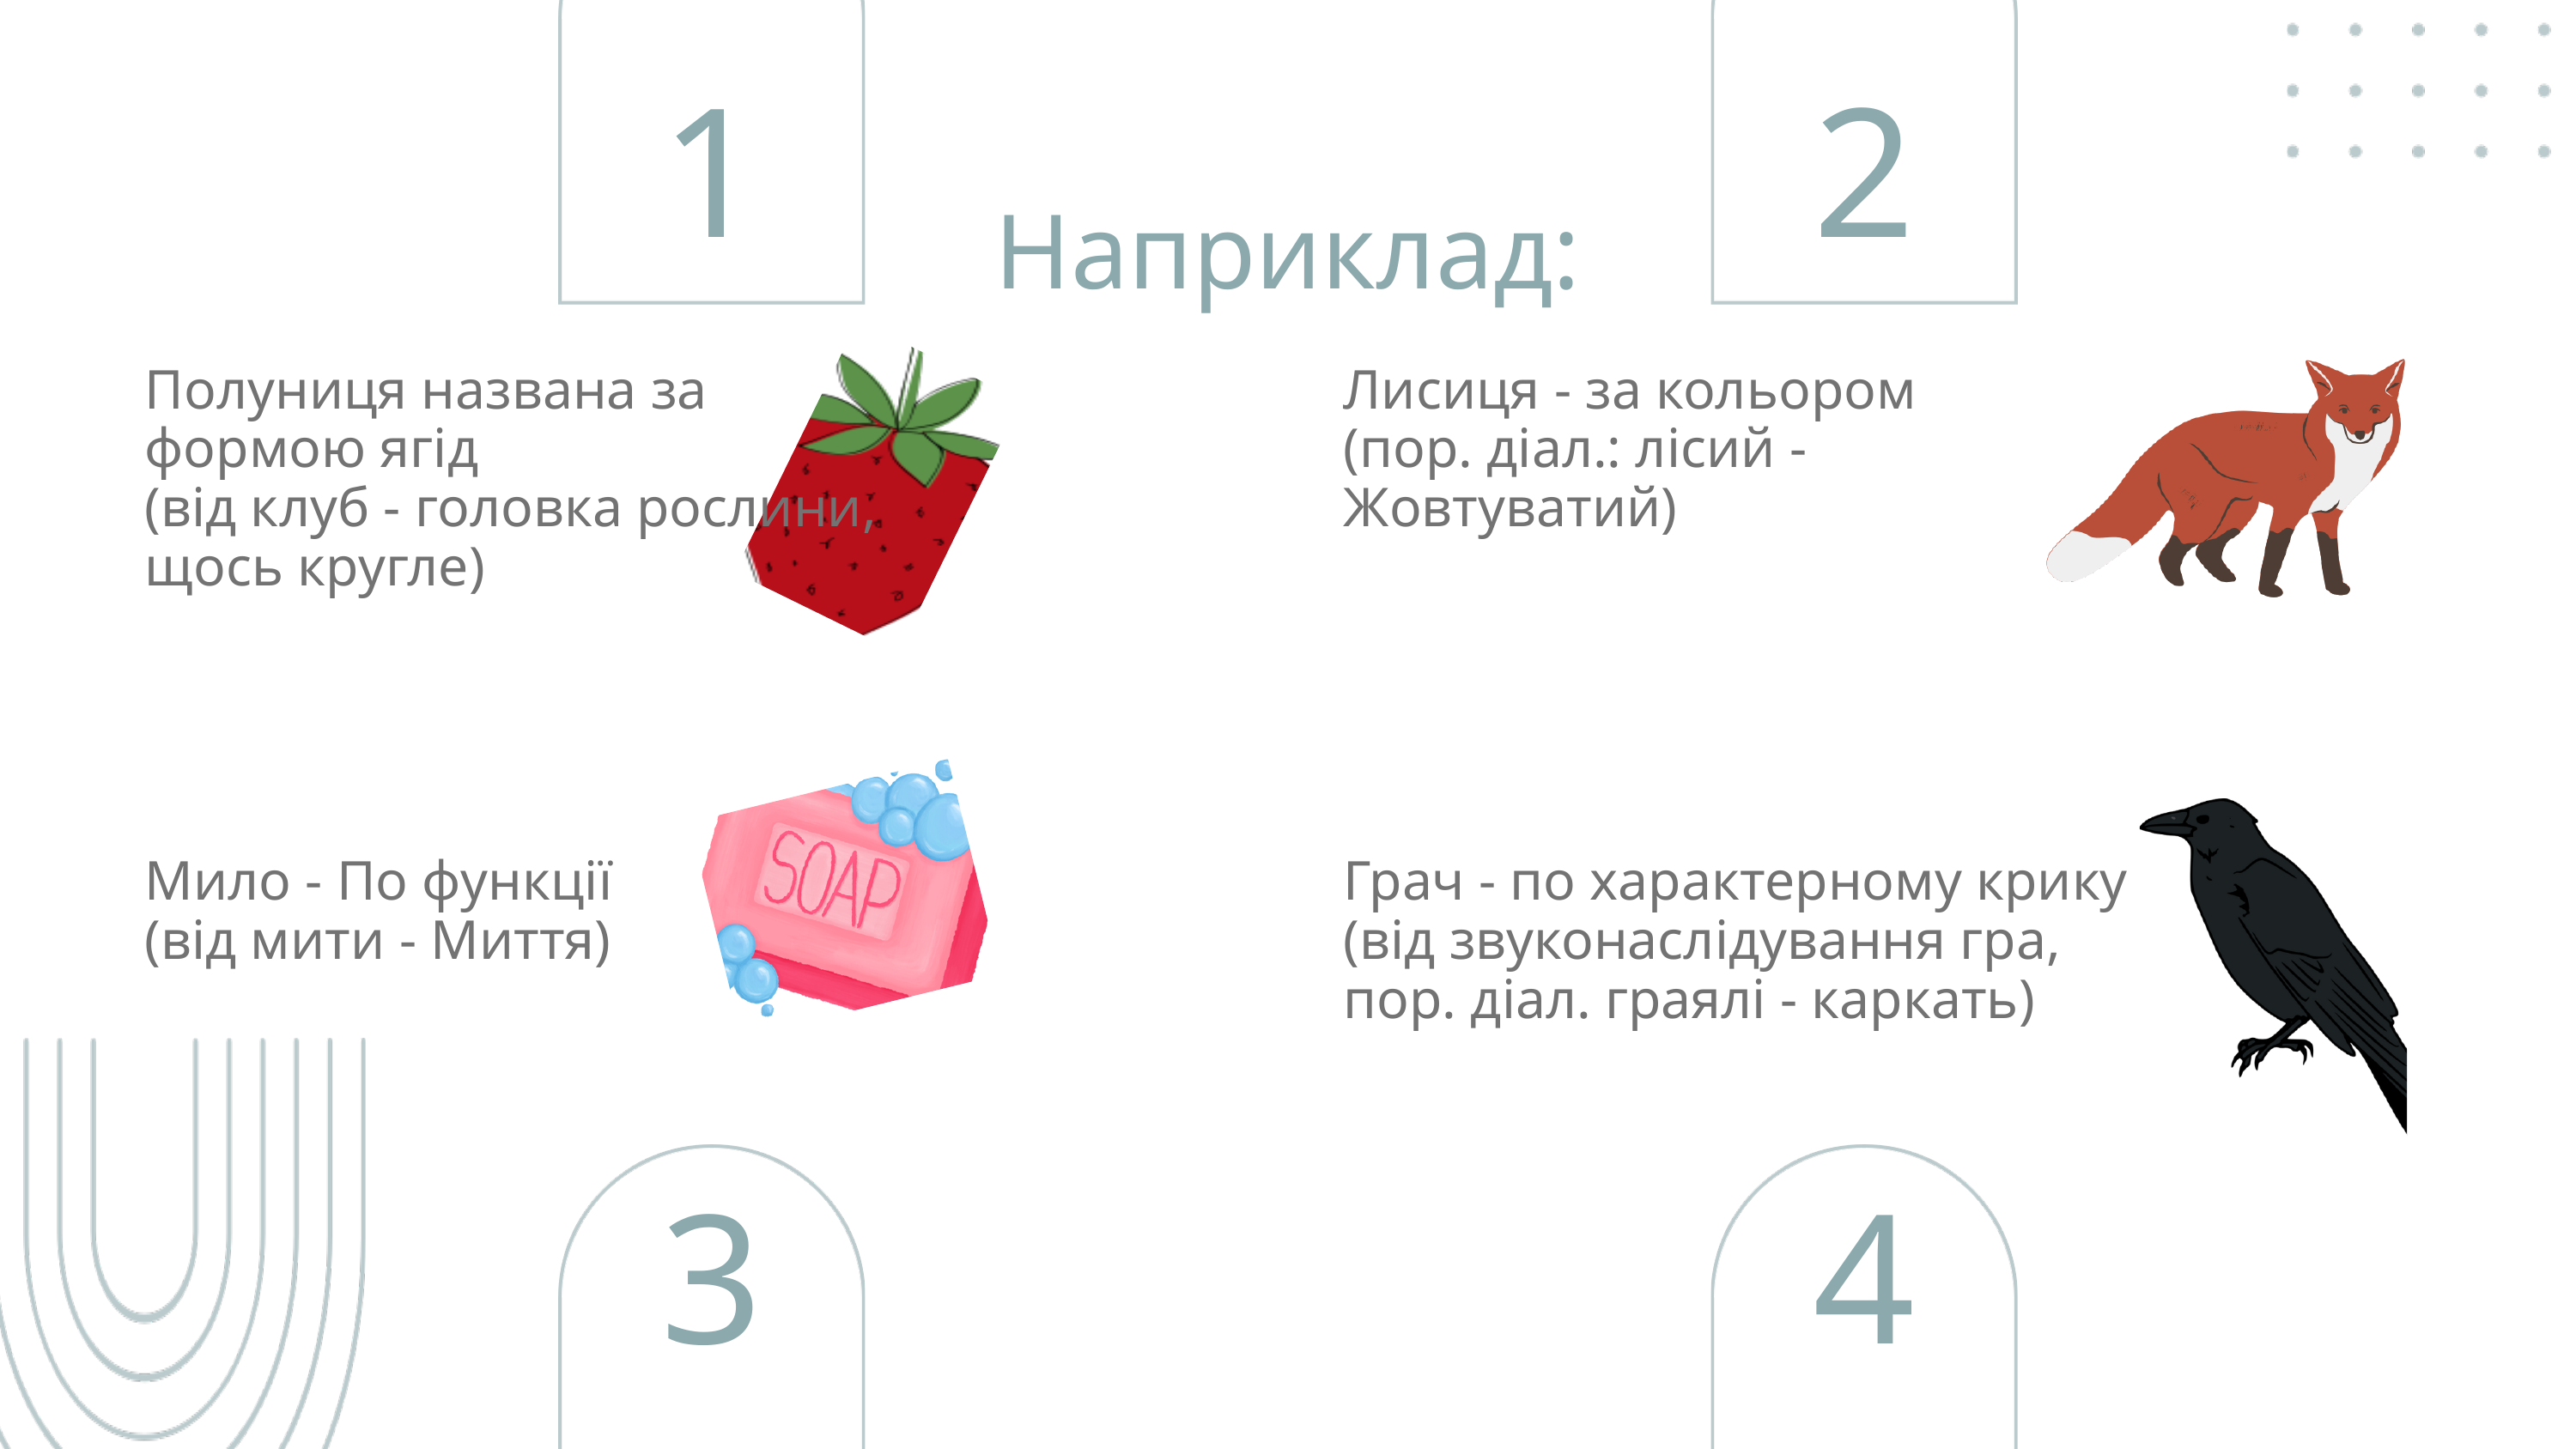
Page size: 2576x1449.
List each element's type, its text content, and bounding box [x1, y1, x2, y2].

text_box 3 [570, 1183, 853, 1380]
text_box 4 [1722, 1183, 2006, 1380]
text_box [689, 759, 1001, 1039]
text_box Грач - по характерному крику (від звуконаслідування гра, пор. діал. граялі - каркать) [1343, 852, 2159, 1029]
text_box 2 [1722, 76, 2006, 274]
text_box [2039, 357, 2408, 599]
text_box [0, 1038, 366, 1449]
text_box [1710, 0, 2018, 305]
text_box [558, 1144, 866, 1449]
text_box Полуниця названа за формою ягід (від клуб - головка рослини, щось кругле) [144, 360, 880, 597]
text_box [558, 0, 866, 305]
text_box [1710, 1144, 2018, 1449]
text_box 1 [570, 76, 853, 274]
text_box Наприклад: [972, 165, 1604, 310]
text_box [2287, 0, 2576, 159]
text_box Мило - По функції (від мити - Миття) [144, 852, 880, 971]
text_box [784, 320, 1022, 652]
text_box Лисиця - за кольором (пор. діал.: лісий - Жовтуватий) [1343, 360, 2140, 537]
text_box [2139, 798, 2408, 1145]
